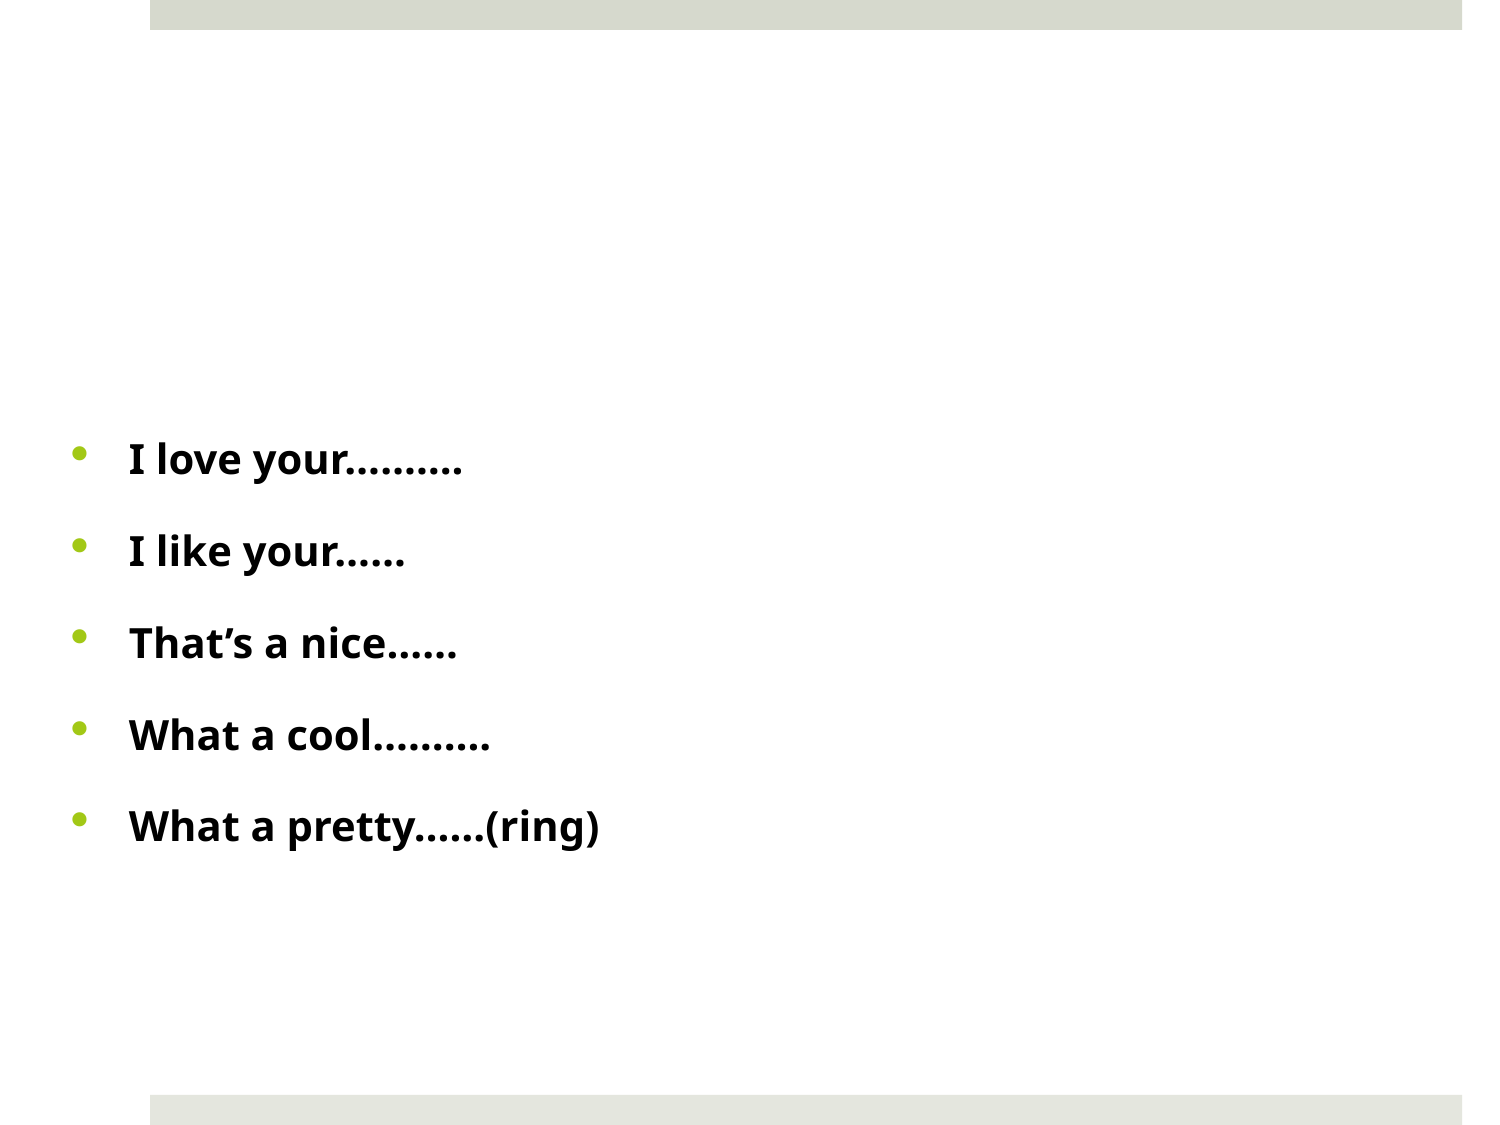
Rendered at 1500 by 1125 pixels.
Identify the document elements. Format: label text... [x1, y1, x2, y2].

list I love your………. I like your…… That’s a nice…… What a cool………. What a pretty……(ring) [57, 425, 1432, 1028]
